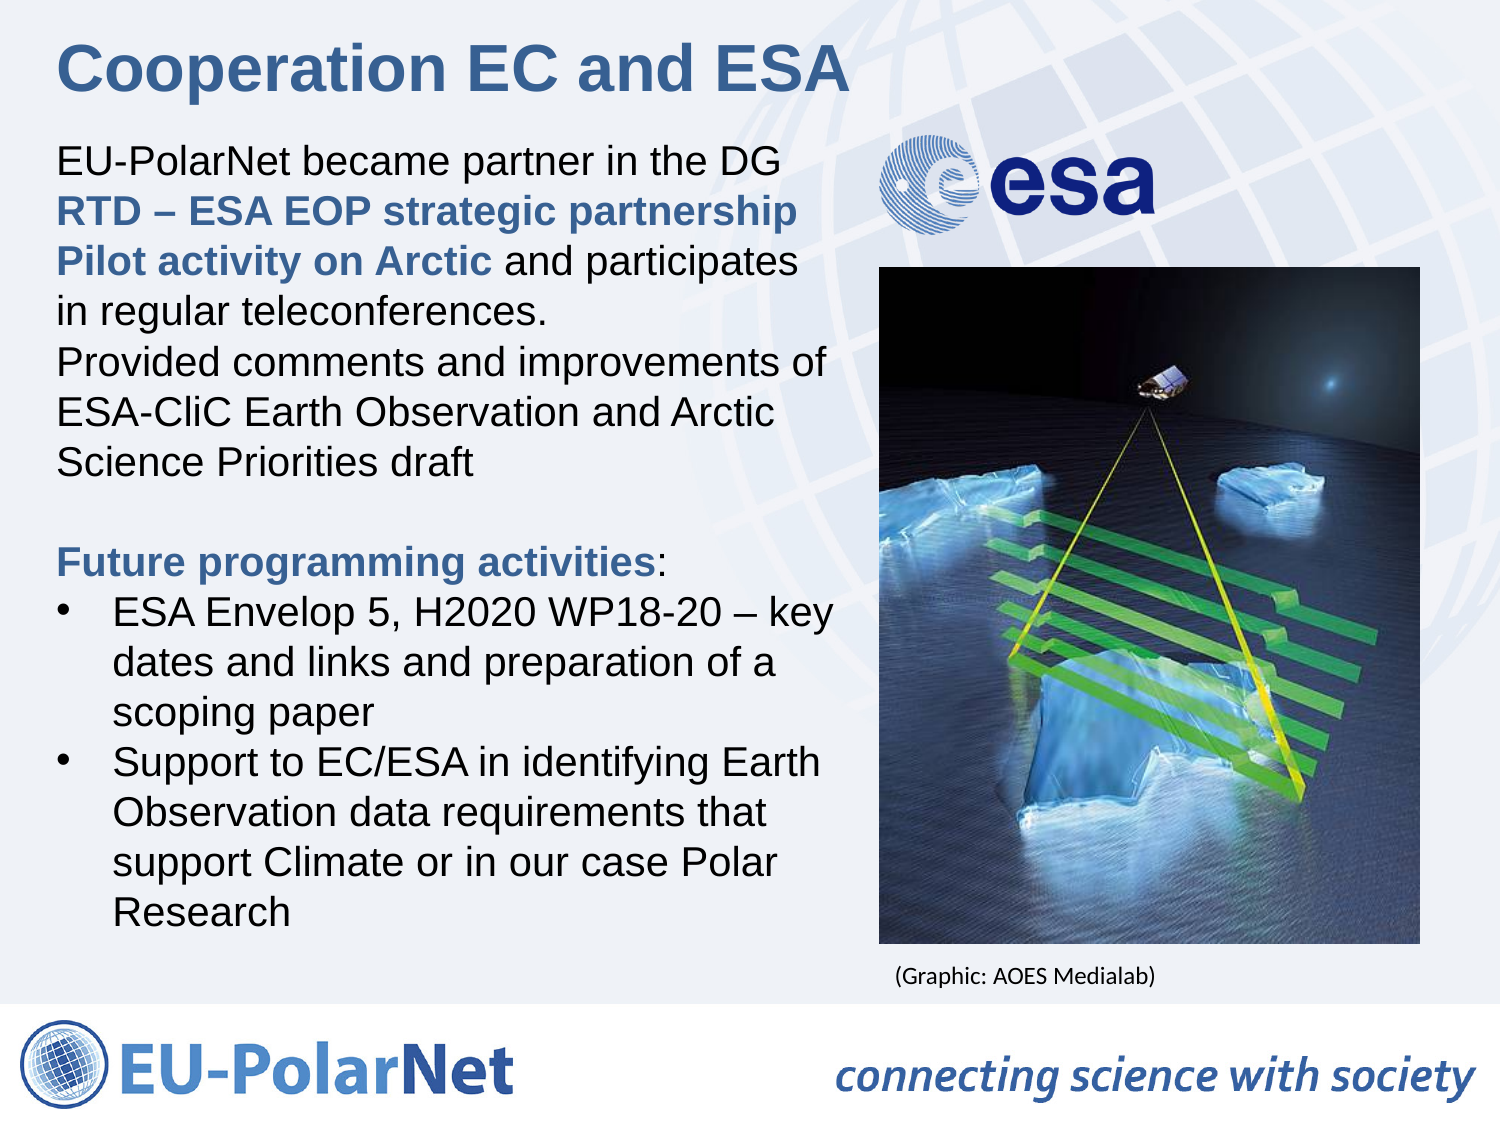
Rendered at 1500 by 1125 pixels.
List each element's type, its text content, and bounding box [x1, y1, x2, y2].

text_box Cooperation EC and ESA [41, 17, 1365, 113]
picture [0, 0, 1500, 1125]
text_box (Graphic: AOES Medialab) [879, 952, 1176, 997]
text_box EU-PolarNet became partner in the DG RTD – ESA EOP strategic partnership Pilot activity on Arctic and participates in regular teleconferences. Provided comments and improvements of ESA-CliC Earth Observation and Arctic Science Priorities draft Future programming activities: ESA Envelop 5, H2020 WP18-20 – key dates and links and preparation of a scoping paper Support to EC/ESA in identifying Earth Observation data requirements that support Climate or in our case Polar Research [41, 113, 857, 987]
